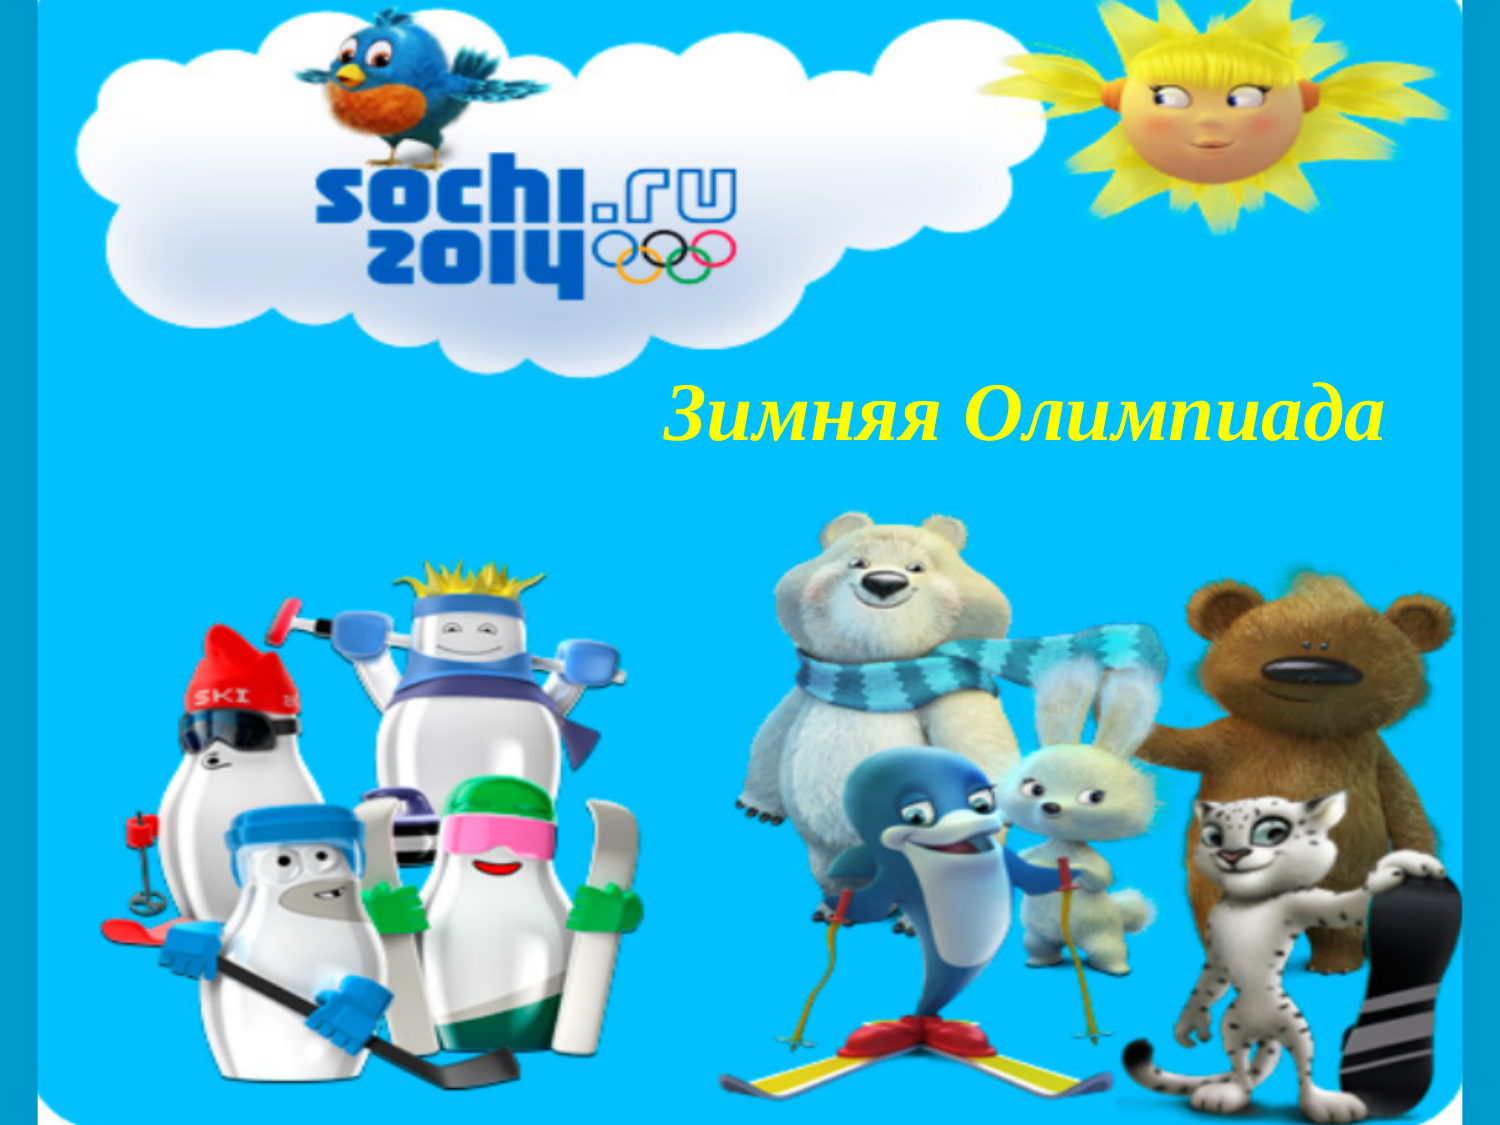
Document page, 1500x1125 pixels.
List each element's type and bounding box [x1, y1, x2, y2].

list [37, 0, 1463, 1125]
